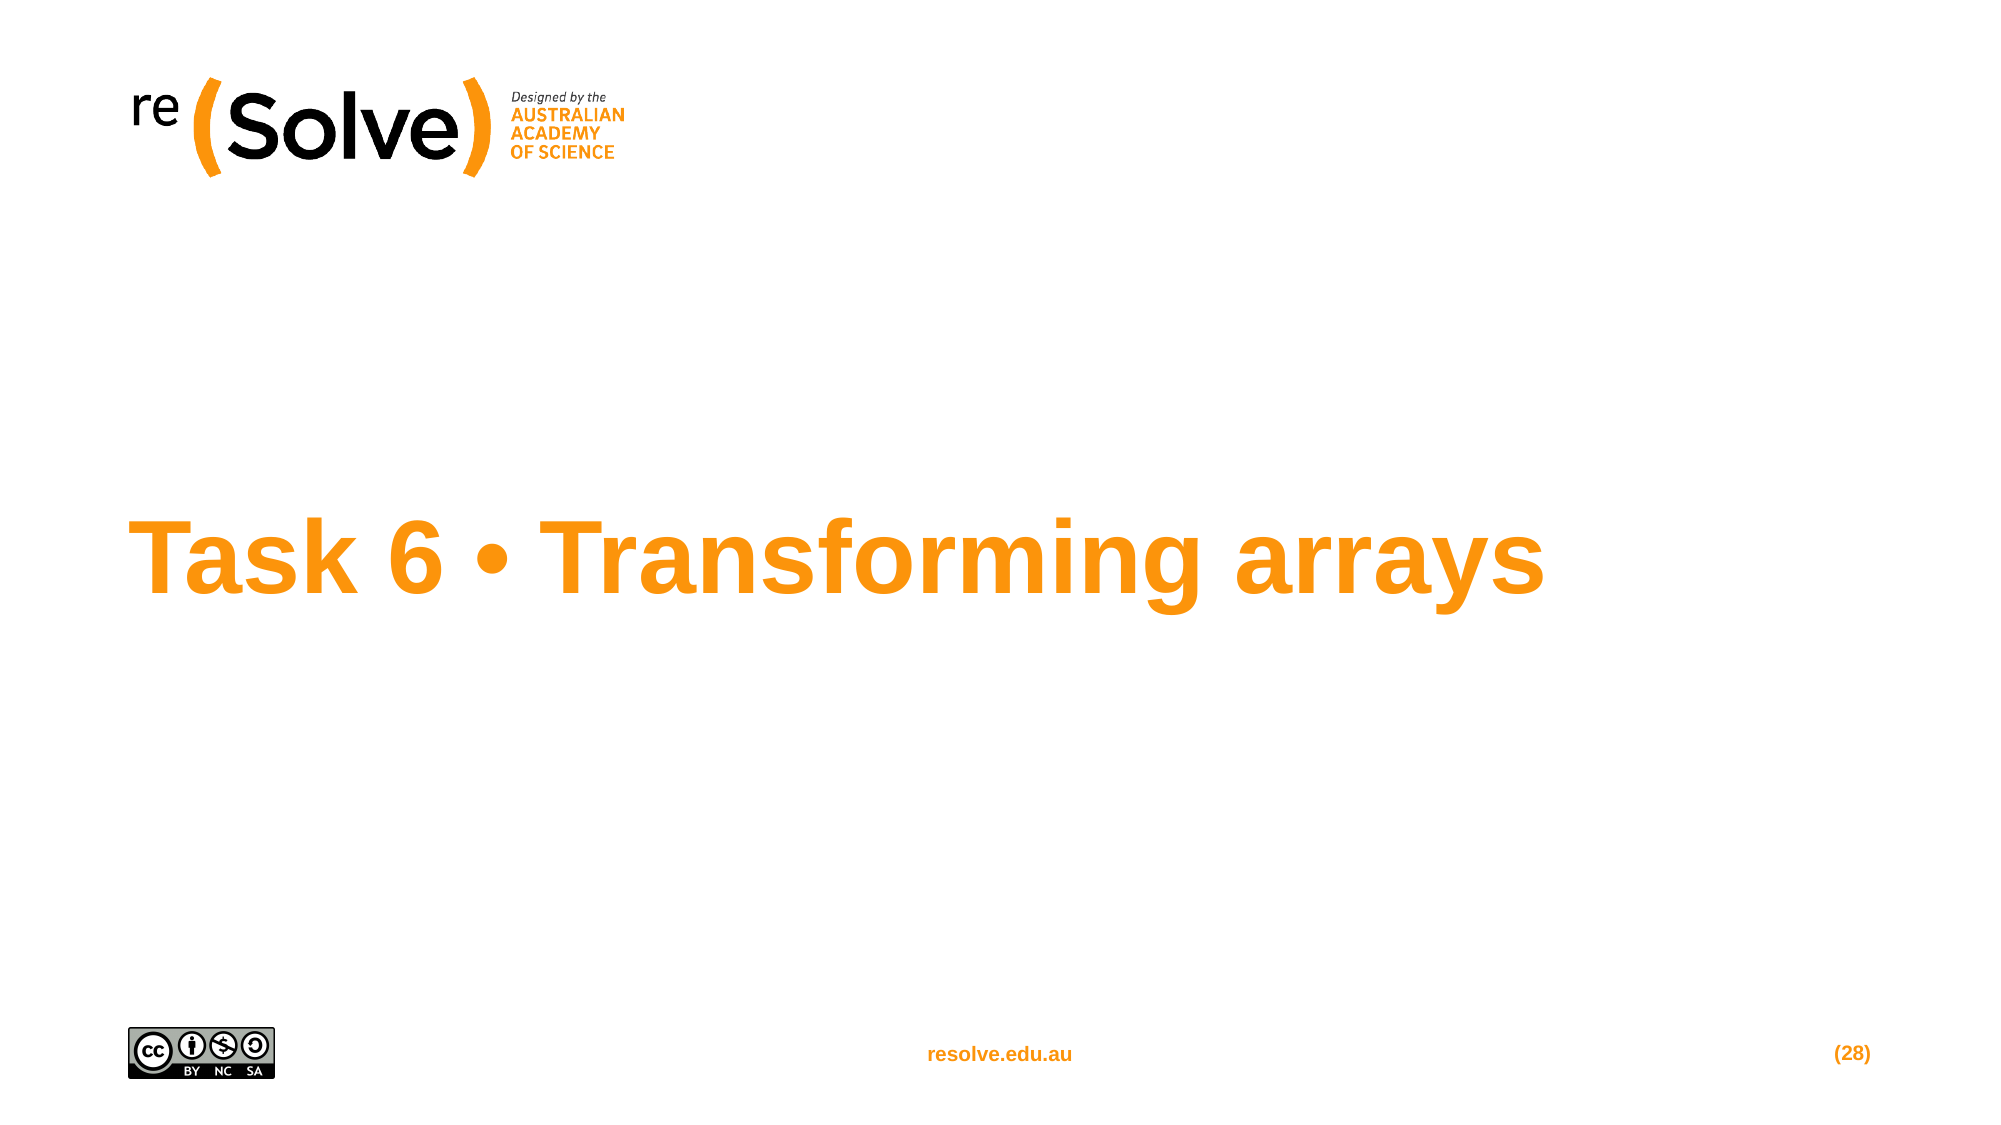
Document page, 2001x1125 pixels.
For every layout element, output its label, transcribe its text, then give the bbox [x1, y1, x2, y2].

picture [128, 1027, 275, 1079]
slide_number (28) [1753, 1026, 1872, 1078]
picture [128, 73, 626, 182]
title Task 6 • Transforming arrays [128, 480, 1768, 645]
footer resolve.edu.au [653, 1027, 1347, 1079]
